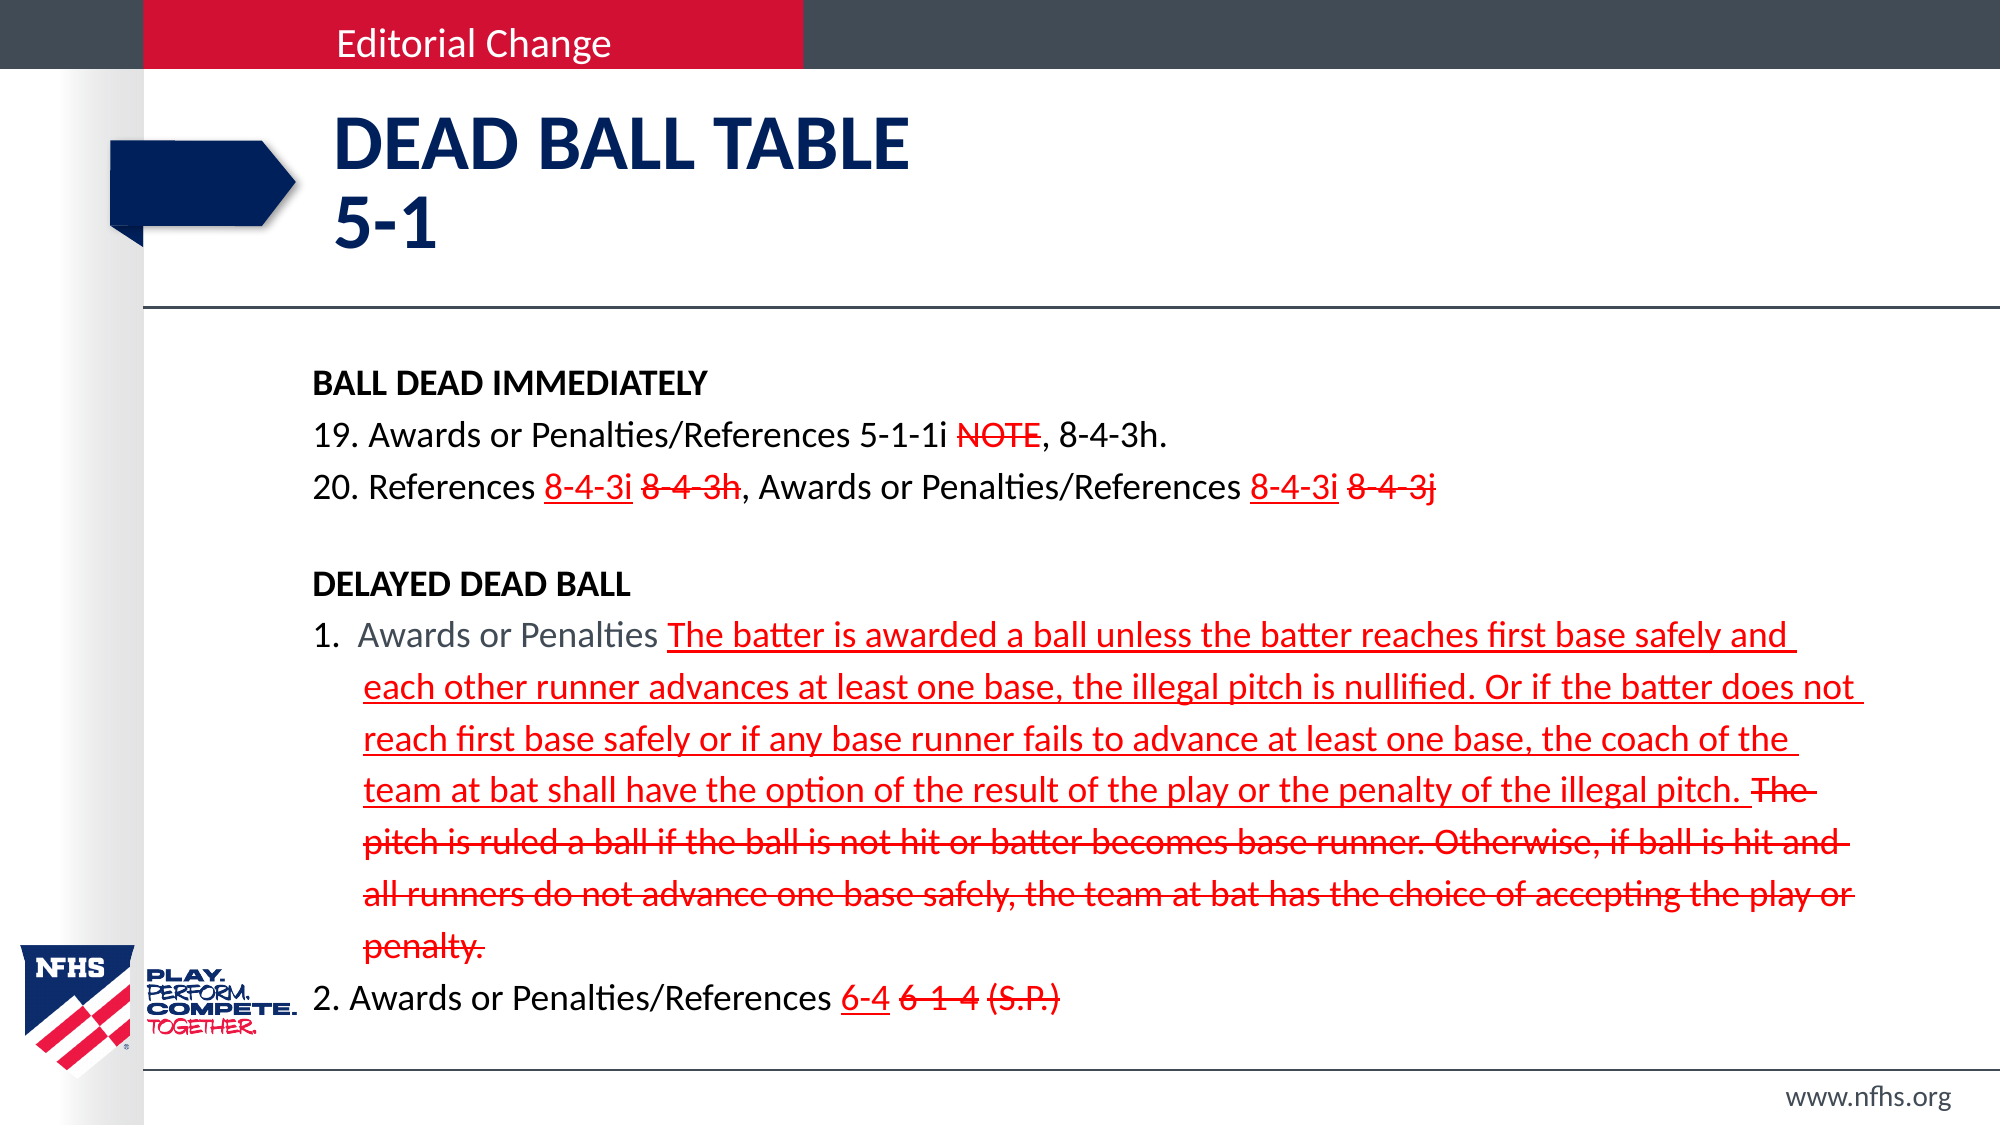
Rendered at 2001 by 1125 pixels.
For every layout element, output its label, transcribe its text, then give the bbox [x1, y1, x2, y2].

footer www.nfhs.org [1639, 1070, 1967, 1119]
picture [20, 945, 297, 1079]
title Dead ball table 5-1 [318, 85, 1964, 285]
text_box BALL DEAD IMMEDIATELY 19. Awards or Penalties/References 5-1-1i NOTE, 8-4-3h. 20. References 8-4-3i 8-4-3h, Awards or Penalties/References 8-4-3i 8-4-3j DELAYED DEAD BALL 1. Awards or Penalties The batter is awarded a ball unless the batter reaches first base safely and each other runner advances at least one base, the illegal pitch is nullified. Or if the batter does not reach first base safely or if any base runner fails to advance at least one base, the coach of the team at bat shall have the option of the result of the play or the penalty of the illegal pitch. The pitch is ruled a ball if the ball is not hit or batter becomes base runner. Otherwise, if ball is hit and all runners do not advance one base safely, the team at bat has the choice of accepting the play or penalty. 2. Awards or Penalties/References 6-4 6-1-4 (S.P.) [297, 344, 1888, 1025]
